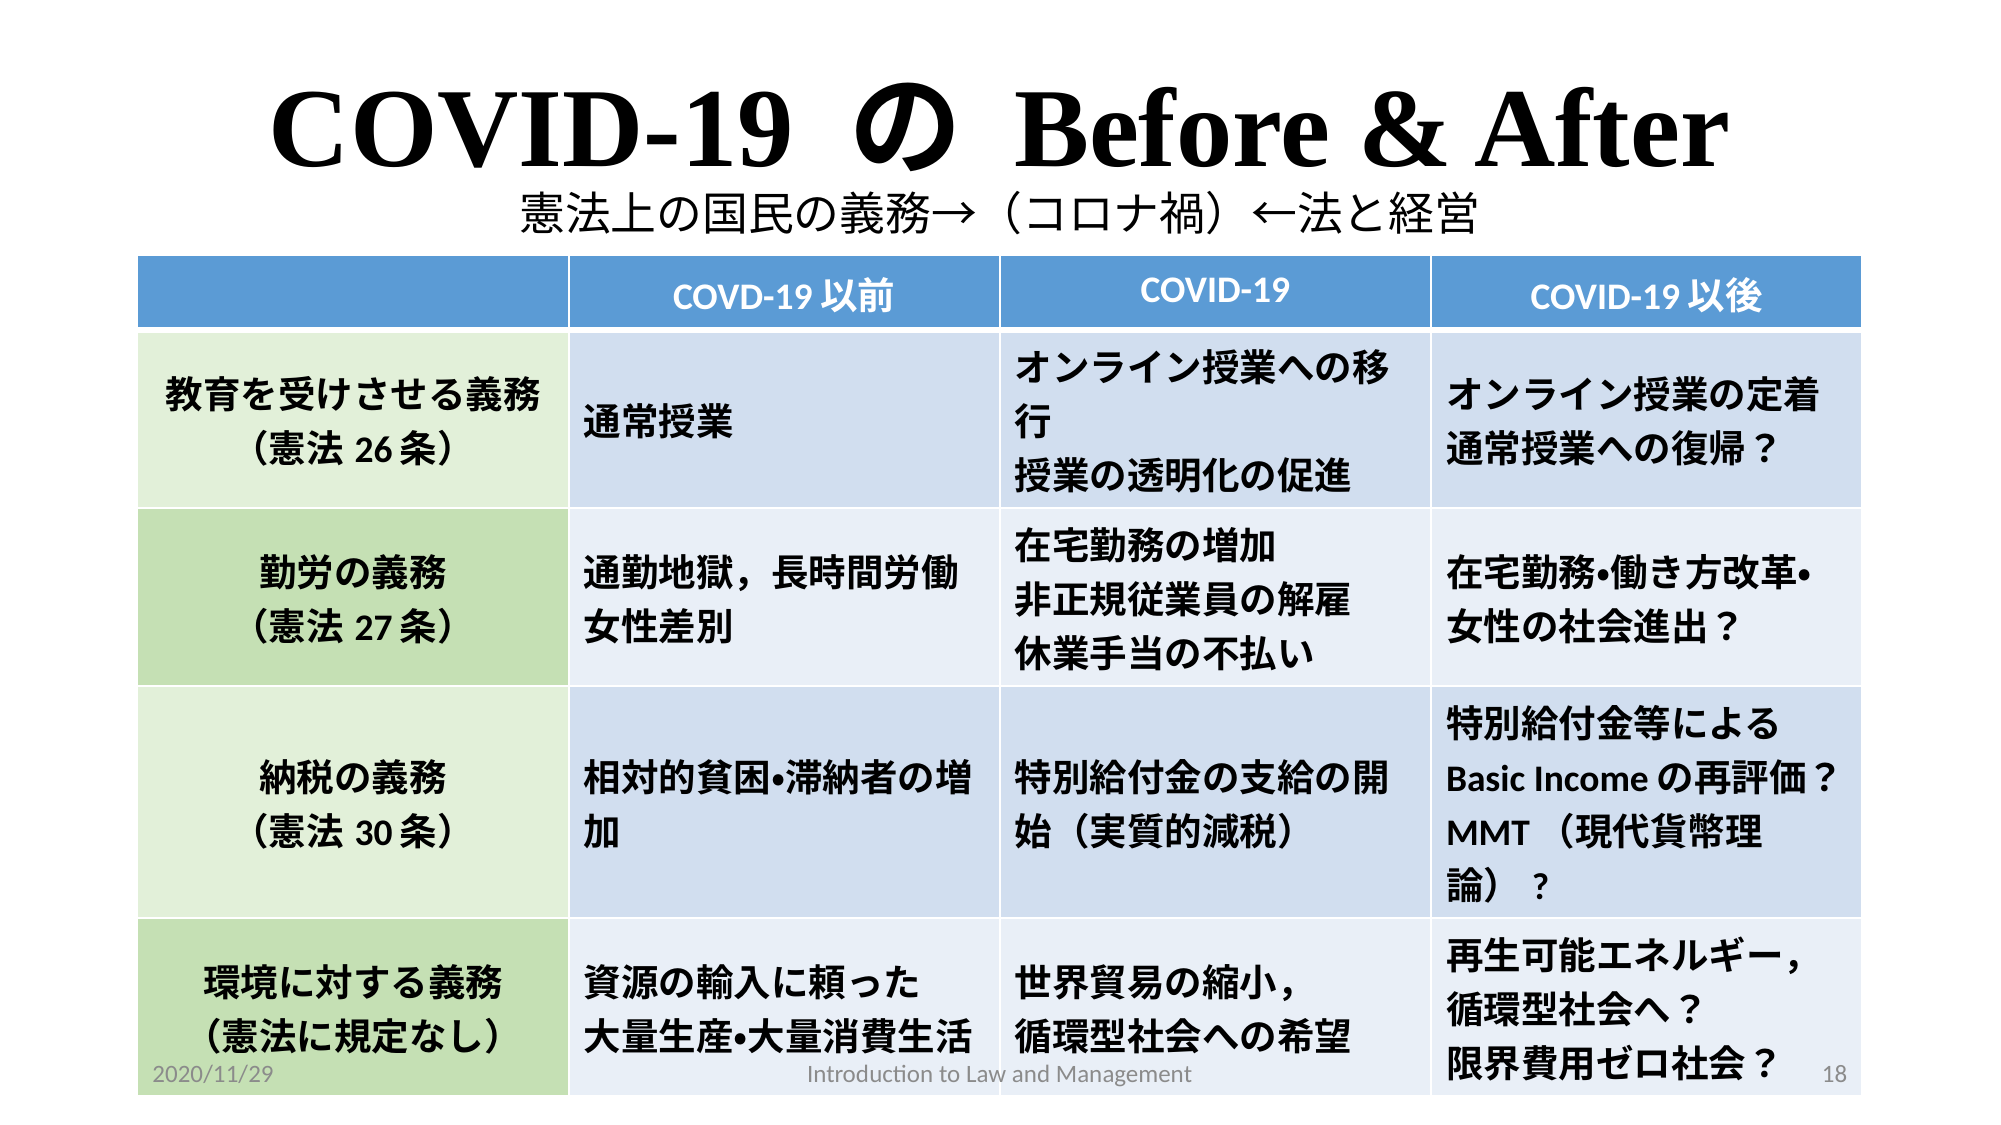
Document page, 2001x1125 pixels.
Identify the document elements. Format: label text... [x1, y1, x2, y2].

table_cell 特別給付金の支給の開始（実質的減税） [1001, 687, 1430, 917]
table_cell 資源の輸入に頼った 大量生産・大量消費生活 [570, 919, 999, 1095]
table_header COVID-19 [1001, 256, 1430, 327]
table_cell 在宅勤務・働き方改革・女性の社会進出？ [1432, 509, 1861, 685]
footer Introduction to Law and Management [662, 1042, 1338, 1103]
table_cell オンライン授業の定着 通常授業への復帰？ [1432, 333, 1861, 507]
table_cell 勤労の義務 （憲法27条） [138, 509, 568, 685]
table_cell 在宅勤務の増加 非正規従業員の解雇 休業手当の不払い [1001, 509, 1430, 685]
table_cell オンライン授業への移行 授業の透明化の促進 [1001, 333, 1430, 507]
table_cell 特別給付金等による Basic Incomeの再評価？ MMT（現代貨幣理論）? [1432, 687, 1861, 917]
table_cell 通常授業 [570, 333, 999, 507]
title COVID-19 の Before & After 憲法上の国民の義務→（コロナ禍）←法と経営 [137, 59, 1863, 250]
table_cell 通勤地獄，長時間労働 女性差別 [570, 509, 999, 685]
table_cell 世界貿易の縮小， 循環型社会への希望 [1001, 919, 1430, 1095]
table_cell 相対的貧困・滞納者の増加 [570, 687, 999, 917]
table_cell 再生可能エネルギー， 循環型社会へ？ 限界費用ゼロ社会？ [1432, 919, 1861, 1042]
slide_number 18 [1412, 1042, 1863, 1103]
table_cell 教育を受けさせる義務 （憲法26条） [138, 333, 568, 507]
table_cell 納税の義務 （憲法30条） [138, 687, 568, 917]
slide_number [137, 1042, 588, 1103]
table_header [138, 256, 568, 327]
table_header COVD-19以前 [570, 256, 999, 327]
table_header COVID-19以後 [1432, 256, 1861, 327]
table_cell 環境に対する義務 （憲法に規定なし） [138, 919, 568, 1042]
